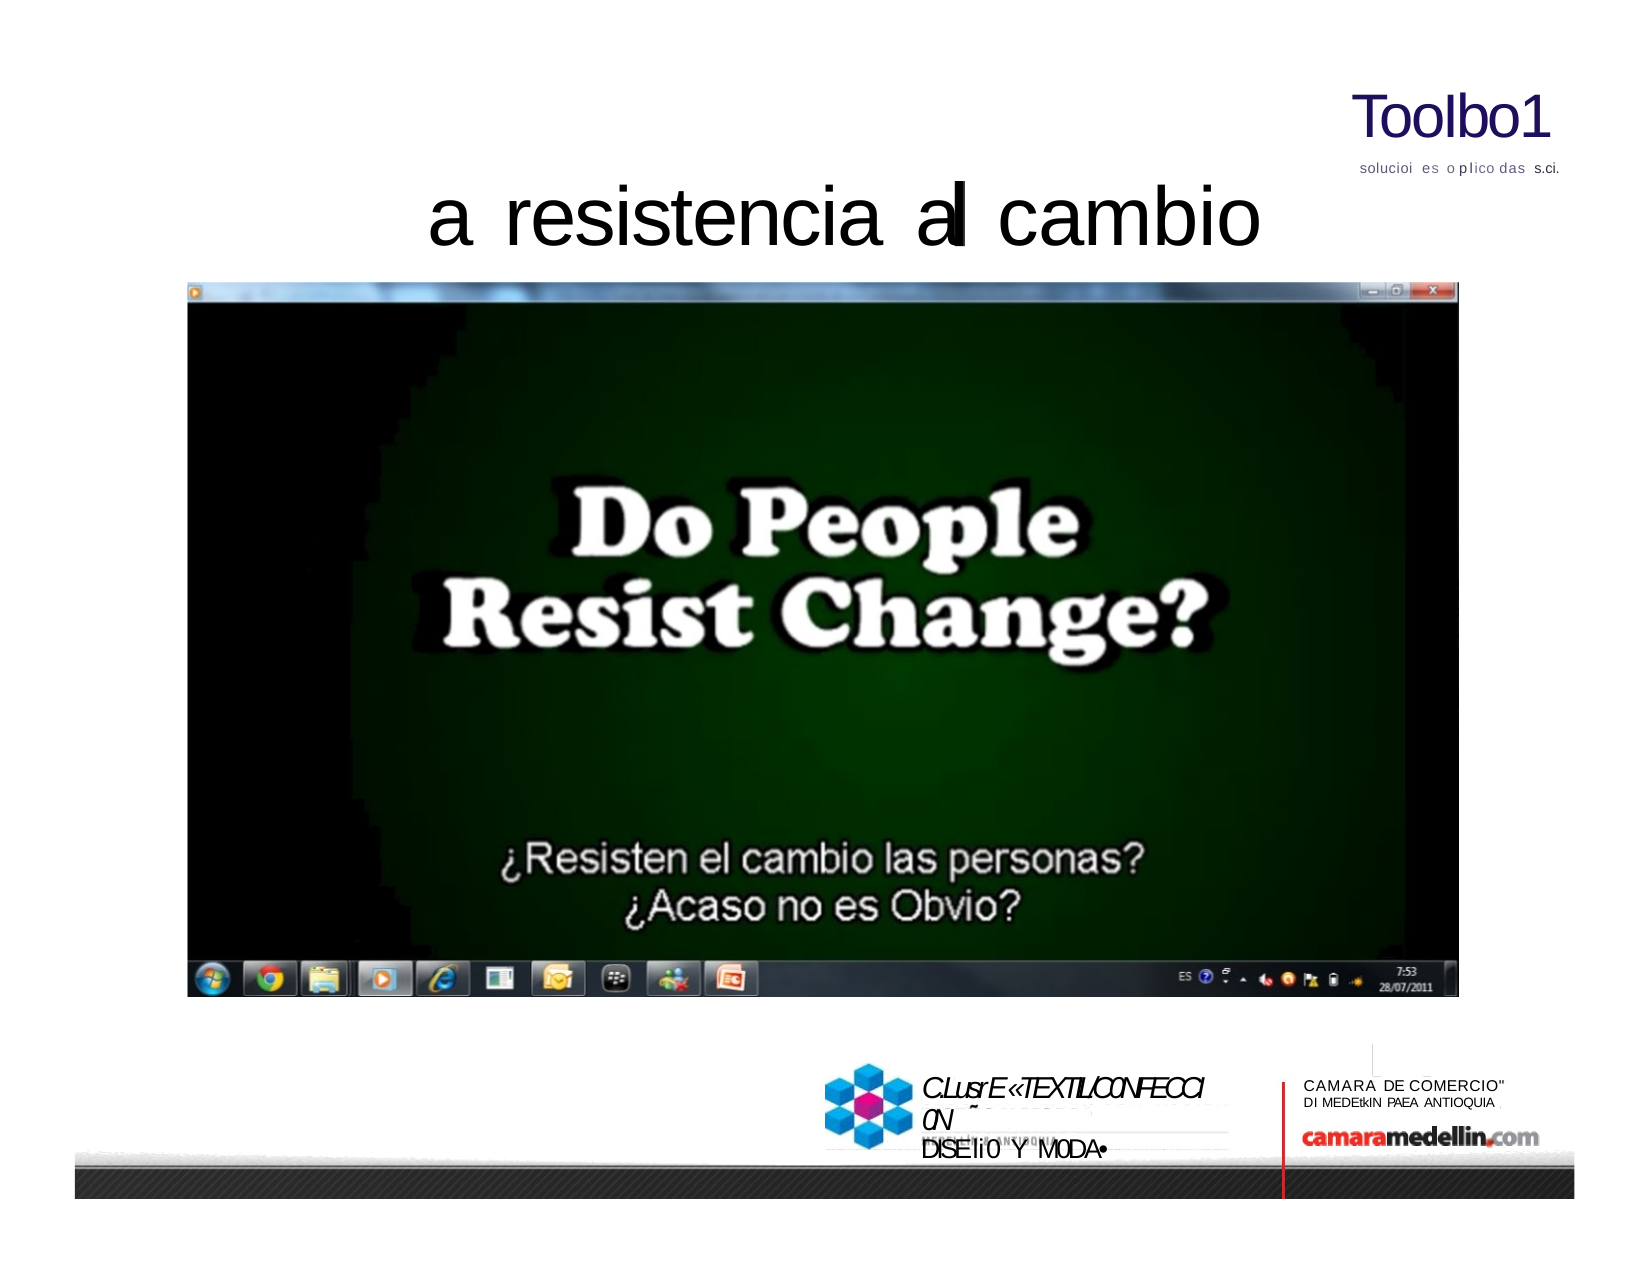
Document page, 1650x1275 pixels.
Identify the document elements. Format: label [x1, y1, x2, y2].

text_box [187, 282, 1459, 997]
text_box [74, 1043, 1575, 1199]
text_box [1349, 76, 1562, 177]
text_box [425, 161, 1263, 262]
